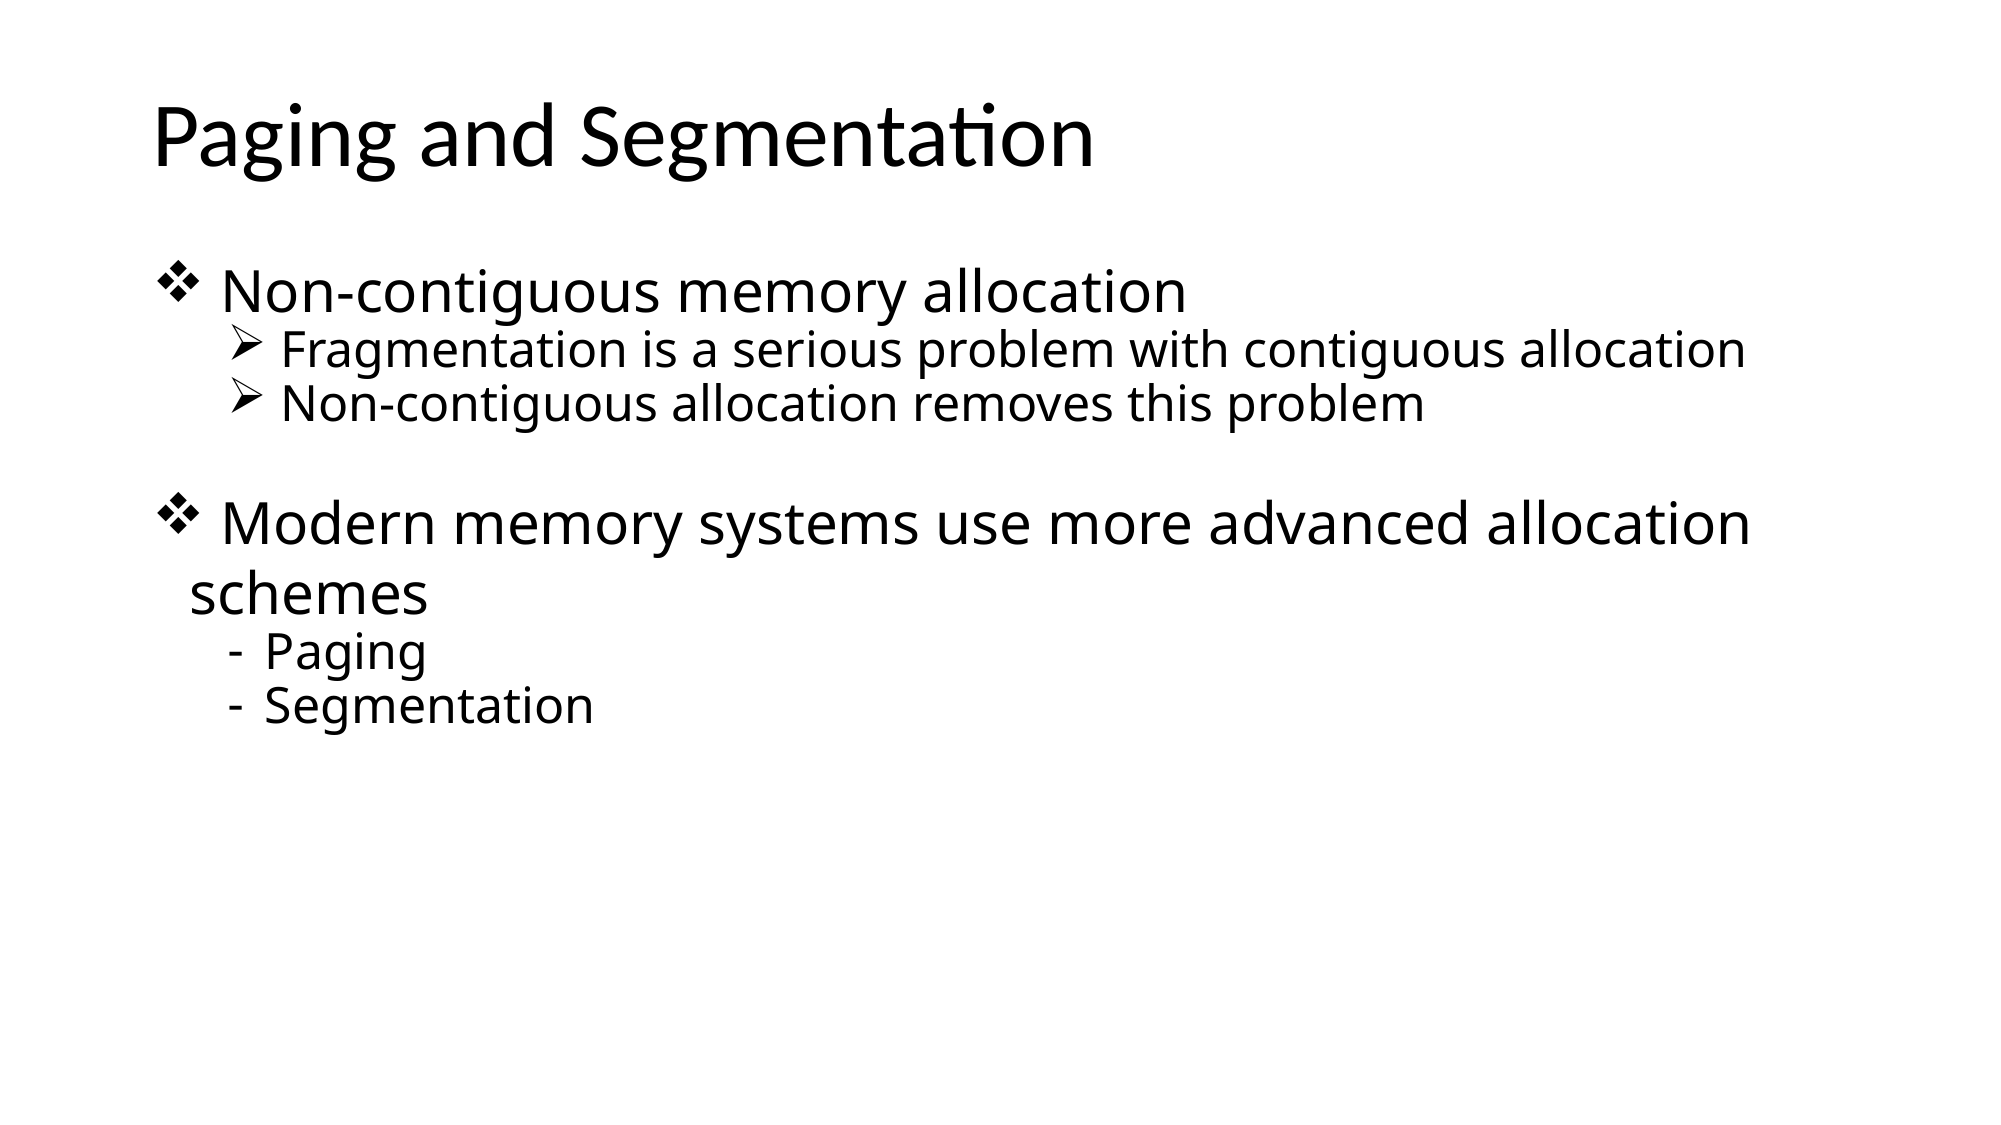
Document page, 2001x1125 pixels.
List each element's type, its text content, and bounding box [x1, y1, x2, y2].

title Paging and Segmentation [137, 59, 1863, 201]
list Non-contiguous memory allocation Fragmentation is a serious problem with contiguous allocation Non-contiguous allocation removes this problem Modern memory systems use more advanced allocation schemes Paging Segmentation [137, 246, 1863, 690]
